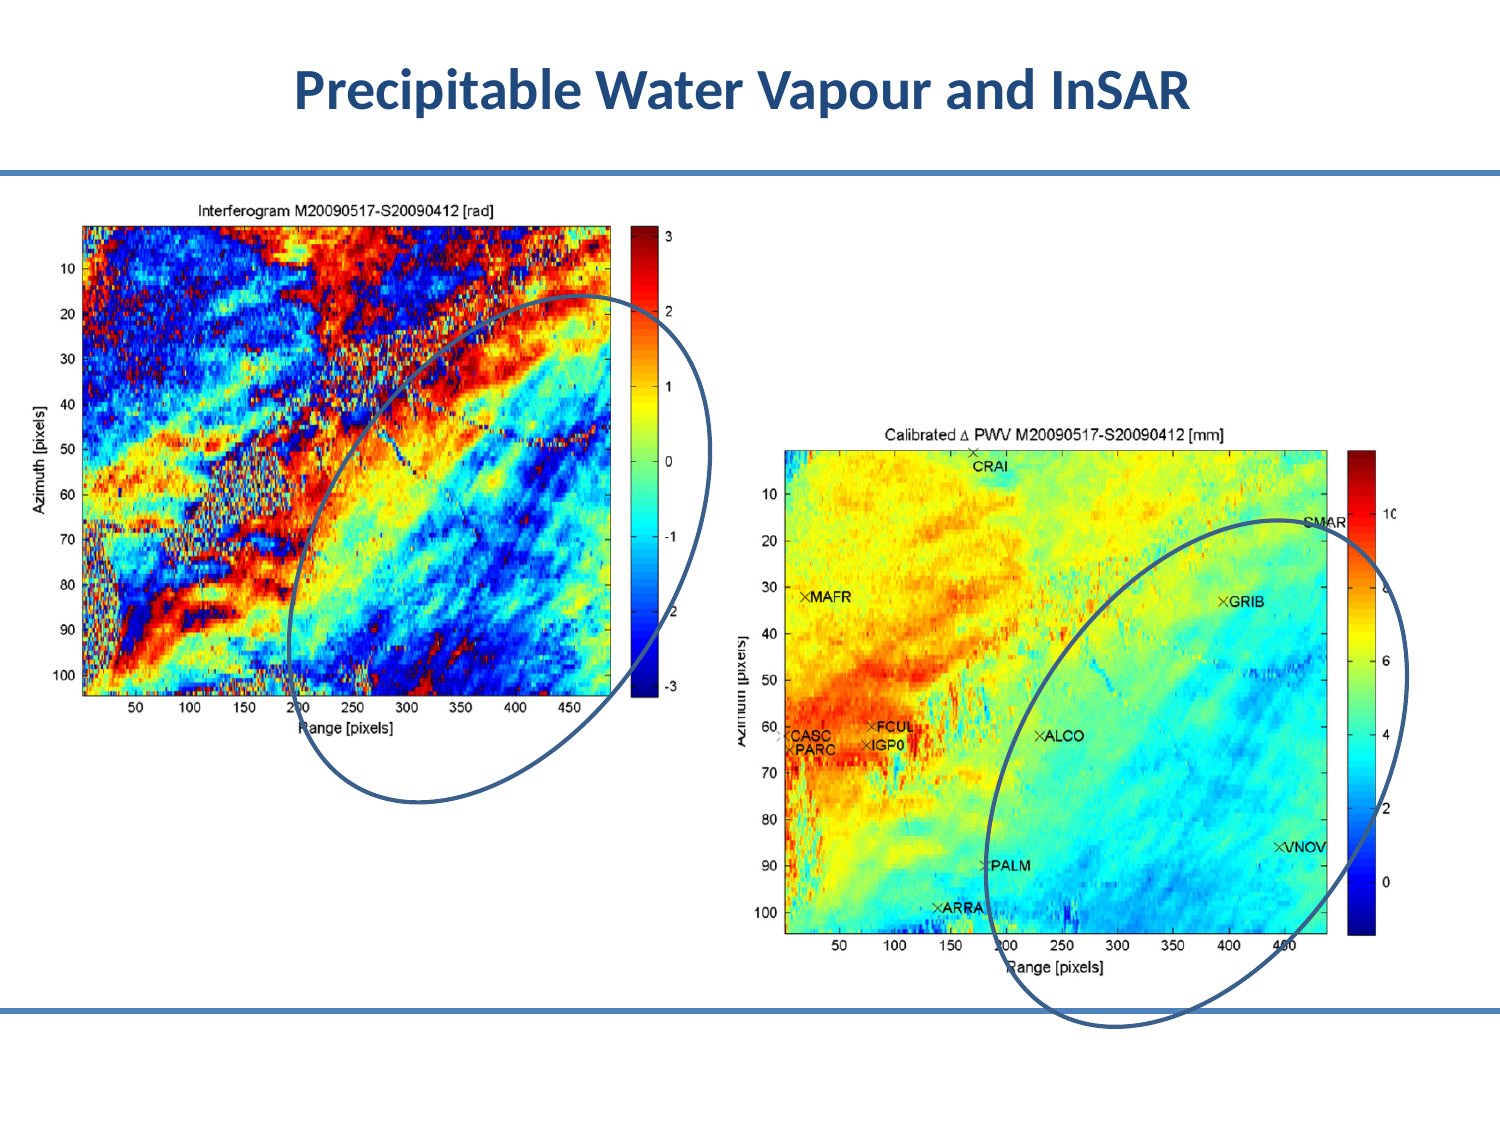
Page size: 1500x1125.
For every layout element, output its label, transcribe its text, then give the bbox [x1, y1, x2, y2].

text_box [316, 753, 553, 805]
text_box [706, 397, 713, 511]
picture [17, 184, 702, 746]
picture [737, 414, 1436, 985]
text_box [1026, 993, 1228, 1029]
text_box Precipitable Water Vapour and InSAR [0, 11, 1500, 161]
